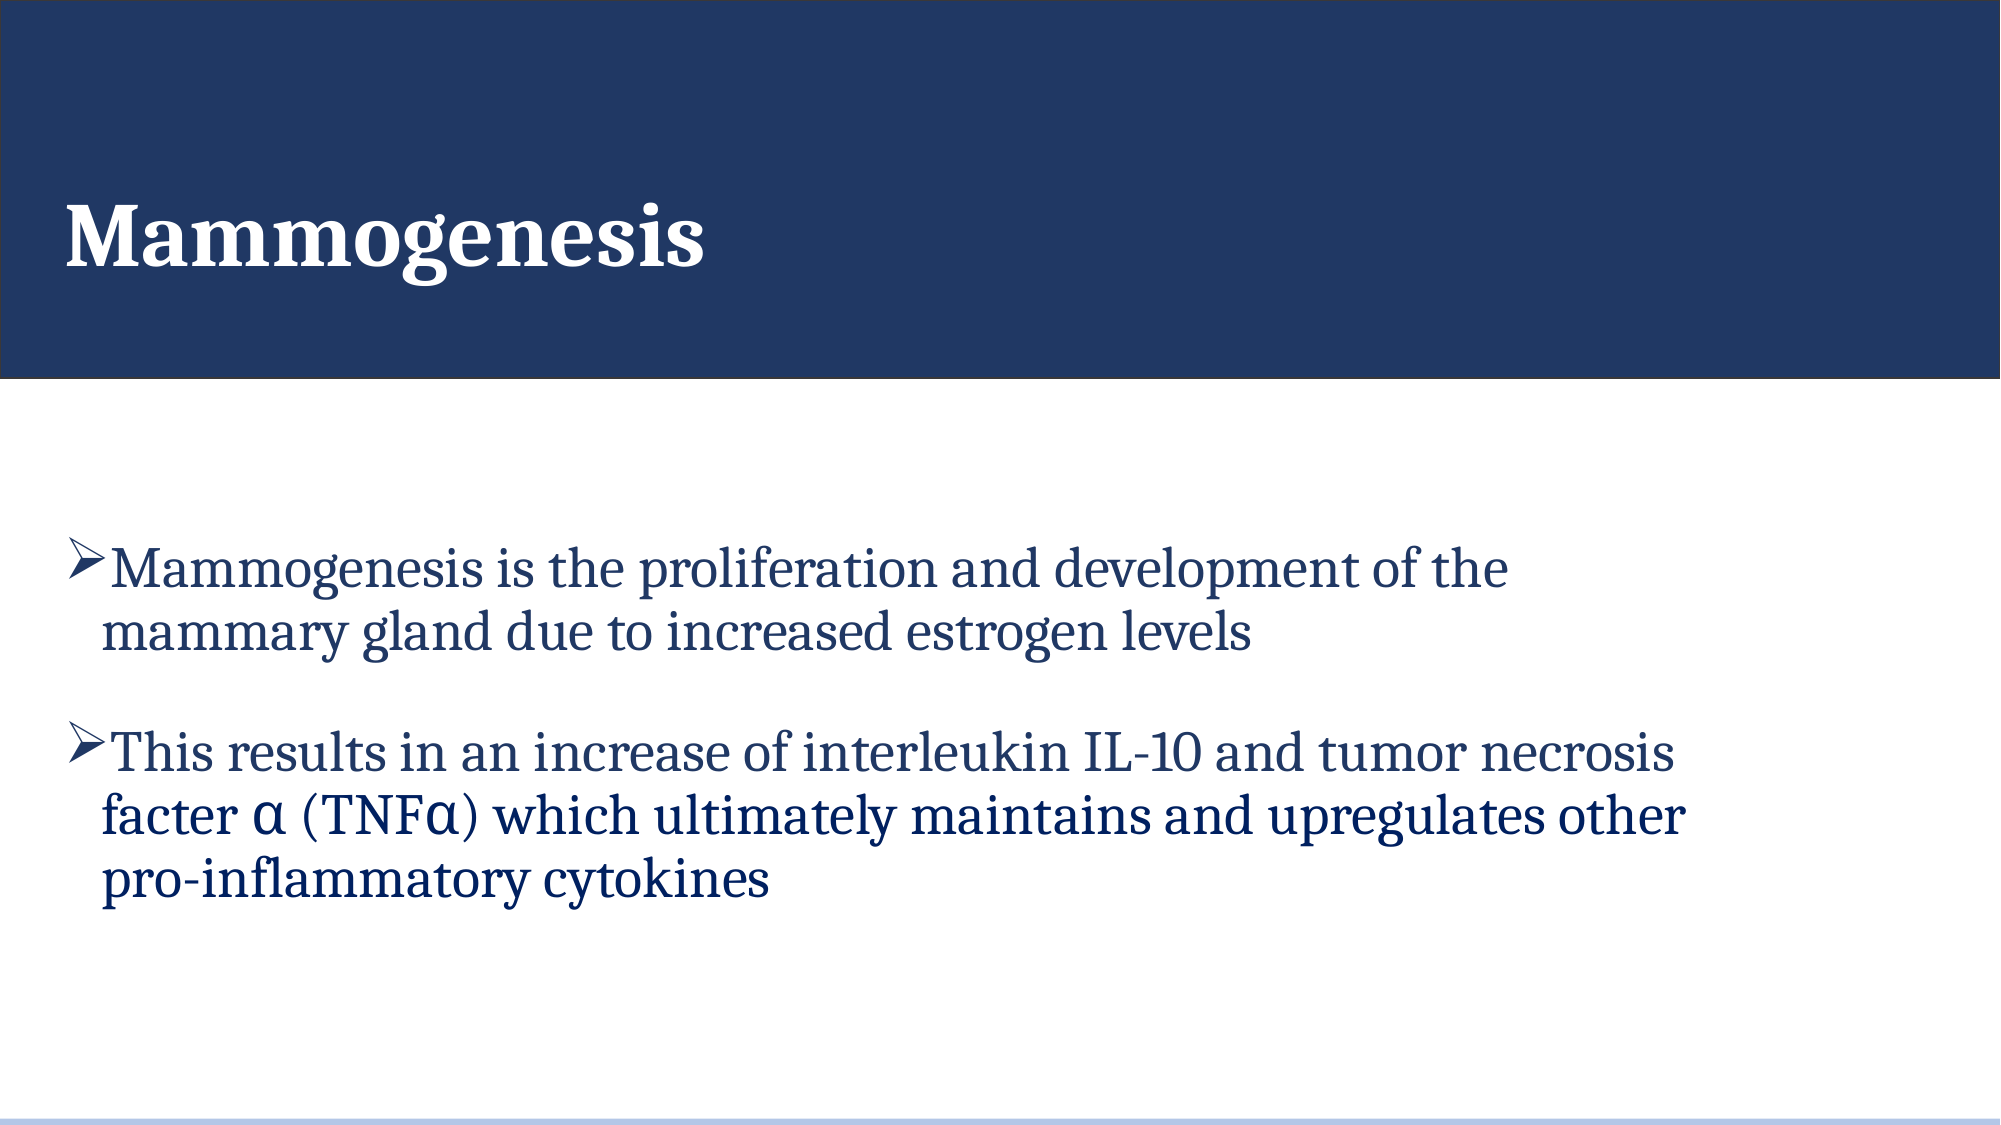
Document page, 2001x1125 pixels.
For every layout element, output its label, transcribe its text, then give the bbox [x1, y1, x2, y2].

title Mammogenesis [49, 127, 1775, 346]
text_box [0, 1118, 2000, 1125]
text_box [0, 0, 2000, 379]
list Mammogenesis is the proliferation and development of the mammary gland due to increased estrogen levels This results in an increase of interleukin IL-10 and tumor necrosis facter α (TNFα) which ultimately maintains and upregulates other pro-inflammatory cytokines [49, 529, 1775, 1118]
